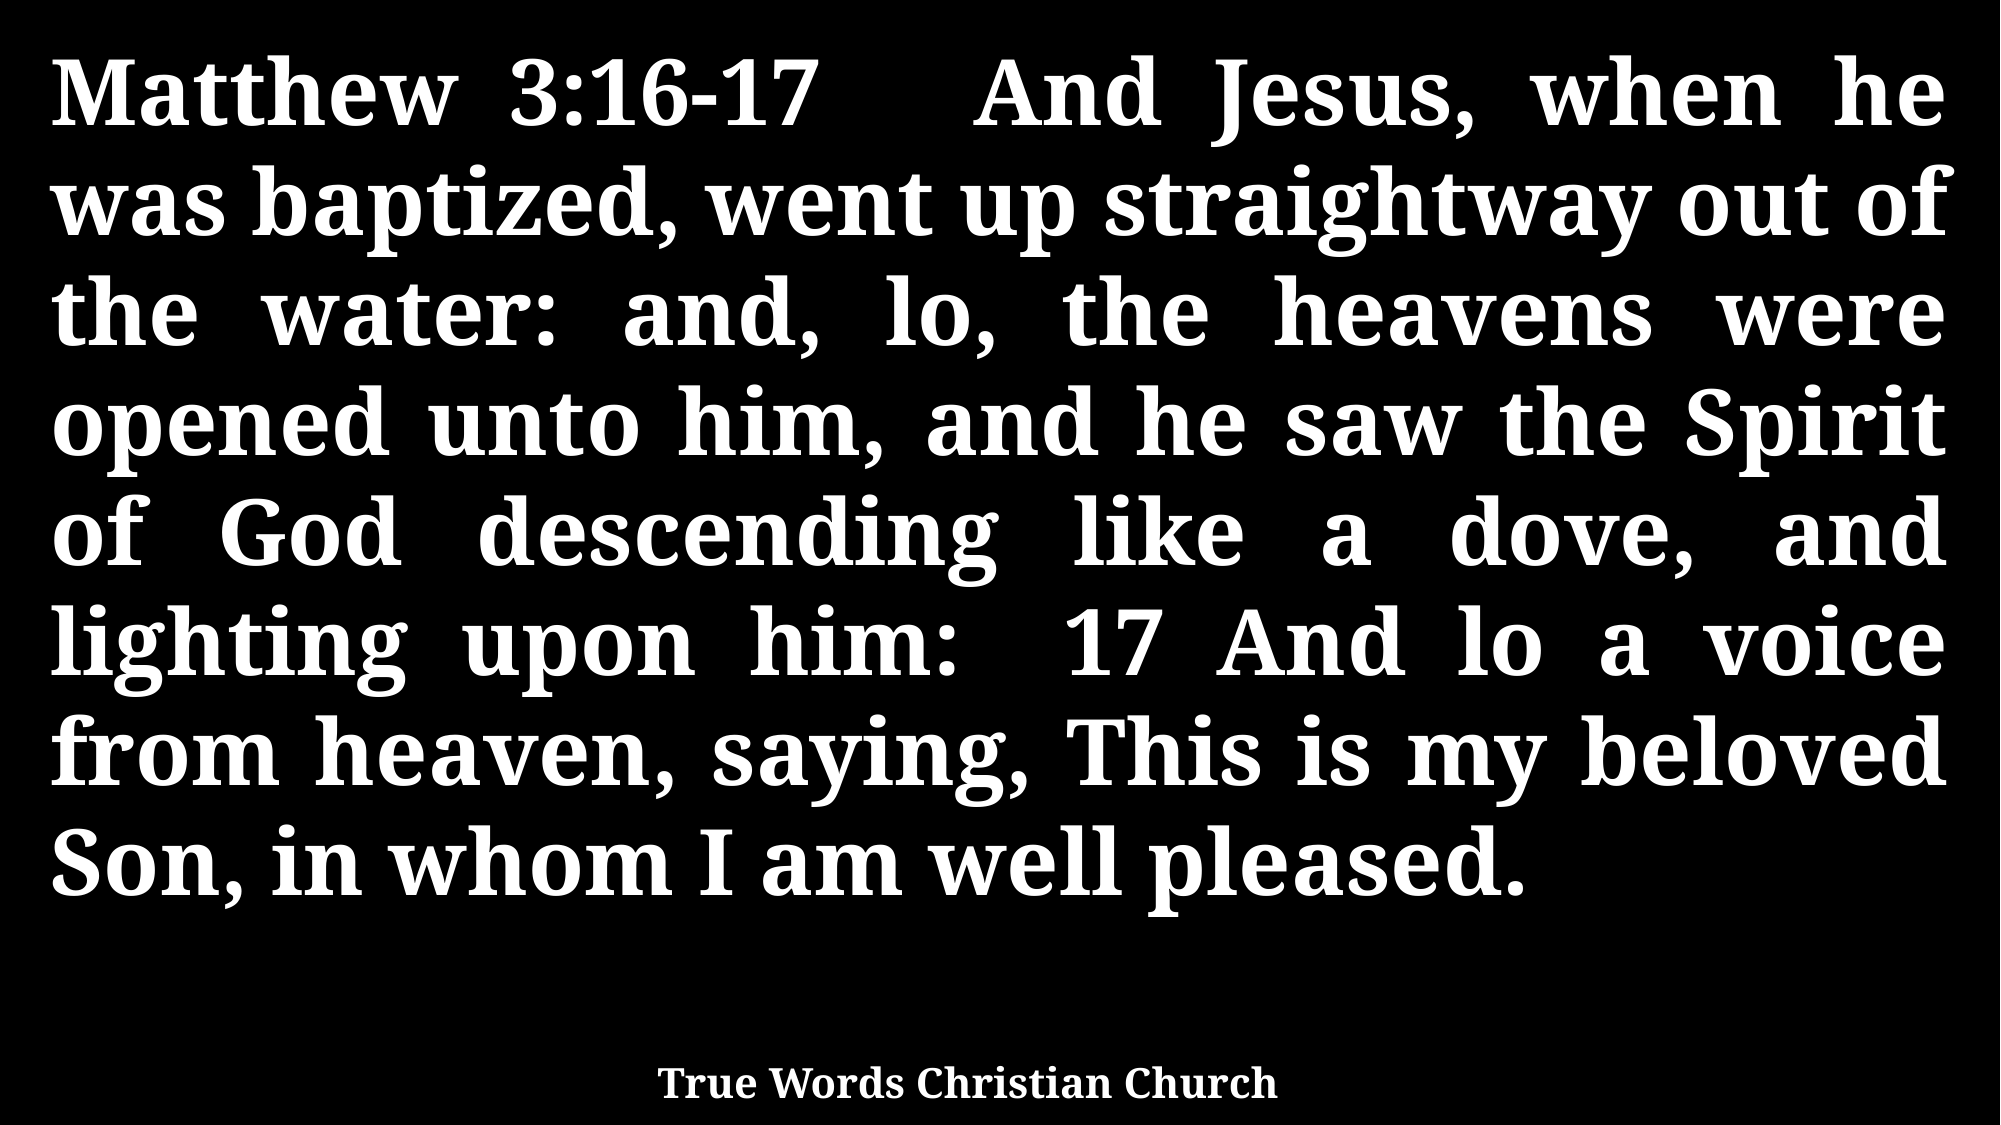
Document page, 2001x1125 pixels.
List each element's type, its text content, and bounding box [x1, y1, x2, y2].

text_box Matthew 3:16-17 And Jesus, when he was baptized, went up straightway out of the water: and, lo, the heavens were opened unto him, and he saw the Spirit of God descending like a dove, and lighting upon him: 17 And lo a voice from heaven, saying, This is my beloved Son, in whom I am well pleased. [35, 26, 1965, 922]
text_box True Words Christian Church [642, 1049, 1294, 1114]
